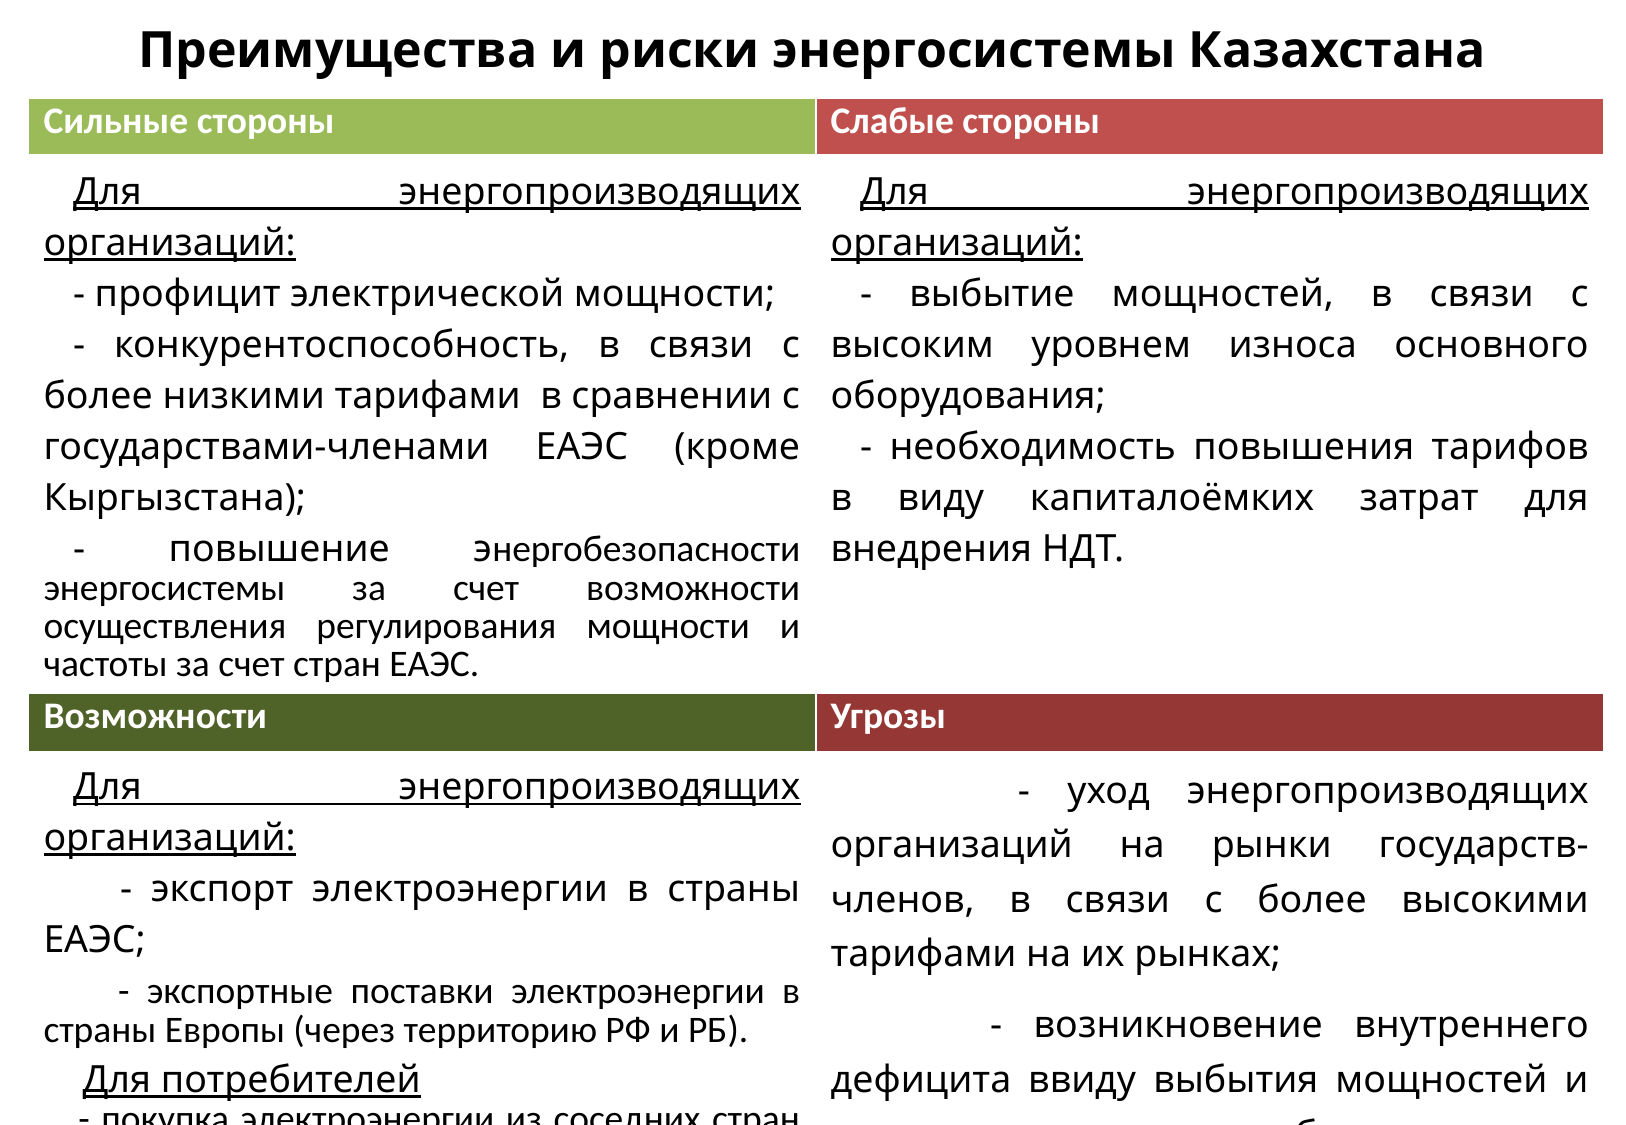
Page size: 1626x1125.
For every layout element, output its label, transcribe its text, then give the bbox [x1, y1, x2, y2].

table_header Сильные стороны [29, 99, 815, 154]
table_cell Угрозы [817, 694, 1603, 751]
table_cell Для энергопроизводящих организаций: - экспорт электроэнергии в страны ЕАЭС; - экспортные поставки электроэнергии в страны Европы (через территорию РФ и РБ). Для потребителей - покупка электроэнергии из соседних стран по более низким тарифам. [29, 753, 815, 1125]
table_cell Возможности [29, 694, 815, 751]
table_cell Для энергопроизводящих организаций: - профицит электрической мощности; - конкурентоспособность, в связи с более низкими тарифами в сравнении с государствами-членами ЕАЭС (кроме Кыргызстана); - повышение энергобезопасности энергосистемы за счет возможности осуществления регулирования мощности и частоты за счет стран ЕАЭС. [29, 160, 815, 692]
table_header Слабые стороны [817, 99, 1603, 154]
table_cell - уход энергопроизводящих организаций на рынки государств-членов, в связи с более высокими тарифами на их рынках; - возникновение внутреннего дефицита ввиду выбытия мощностей и замещения потребности в электроэнергии (мощности) из стран ЕАЭС. [817, 753, 1603, 1125]
title Преимущества и риски энергосистемы Казахстана [81, 0, 1544, 91]
table_cell Для энергопроизводящих организаций: - выбытие мощностей, в связи с высоким уровнем износа основного оборудования; - необходимость повышения тарифов в виду капиталоёмких затрат для внедрения НДТ. [817, 160, 1603, 692]
